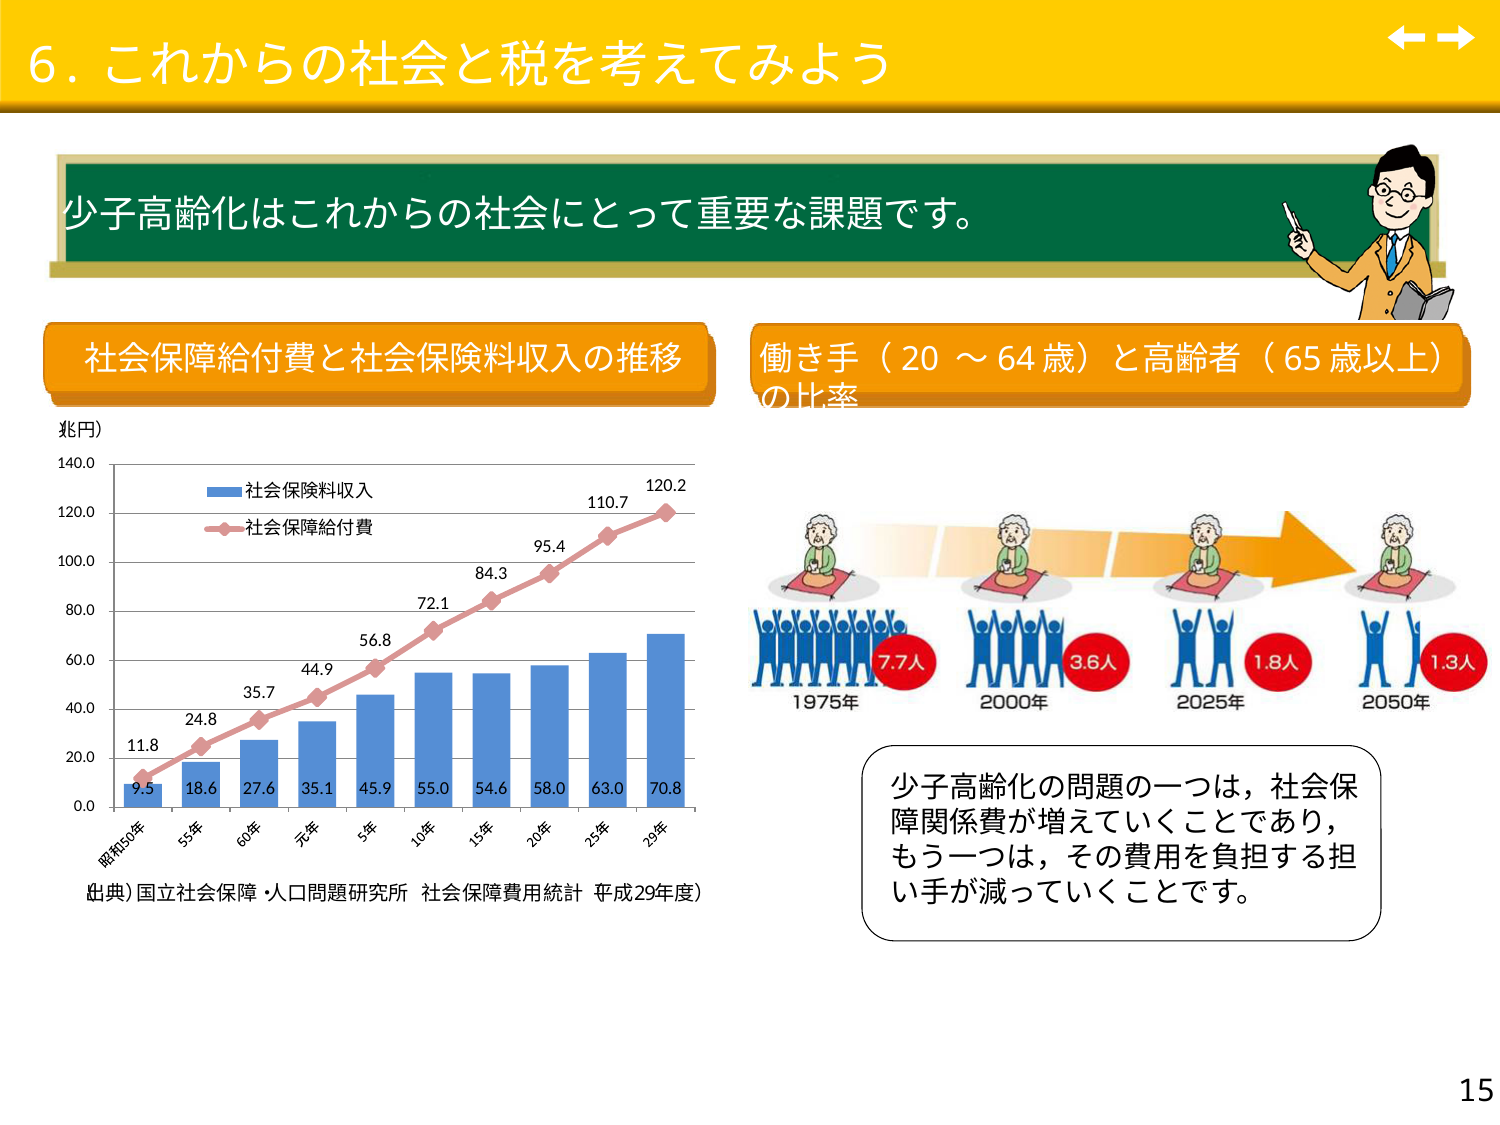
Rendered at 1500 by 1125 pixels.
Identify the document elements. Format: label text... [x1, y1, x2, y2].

picture [748, 510, 1493, 712]
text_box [42, 319, 717, 409]
text_box 15 [1443, 1062, 1500, 1115]
picture [0, 0, 1500, 113]
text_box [745, 319, 1500, 942]
picture [42, 411, 706, 919]
picture [44, 140, 1457, 319]
